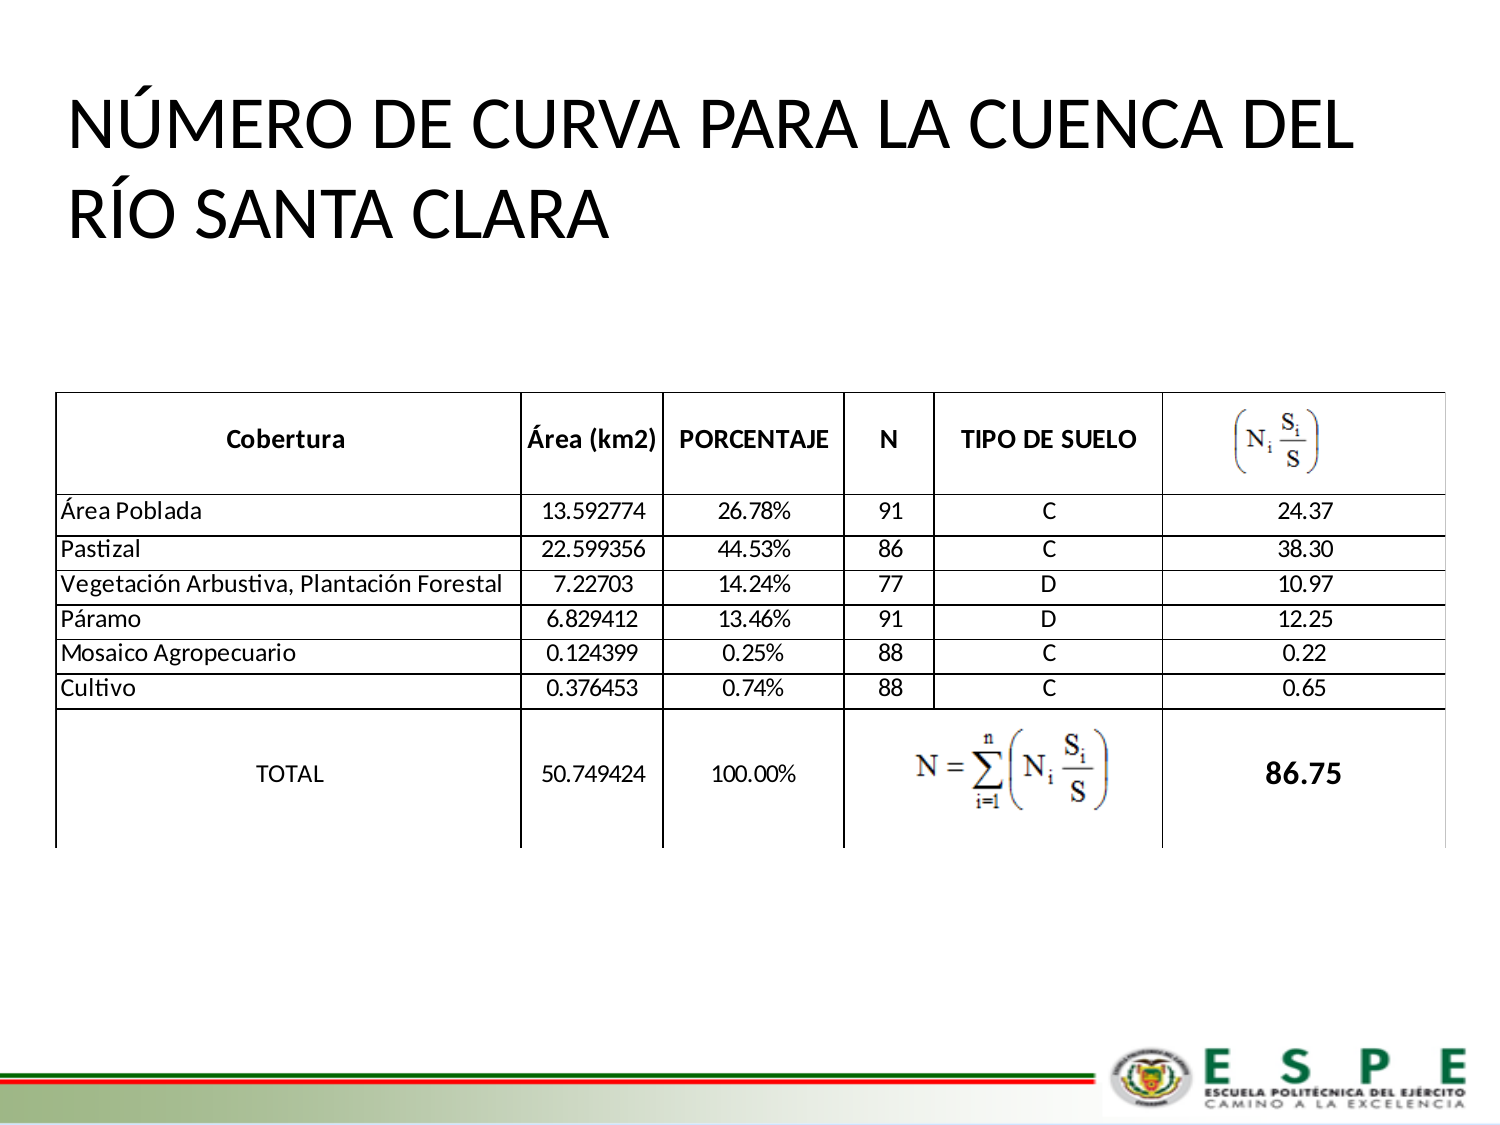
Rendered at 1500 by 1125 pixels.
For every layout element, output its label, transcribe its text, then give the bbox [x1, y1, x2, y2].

text_box NÚMERO DE CURVA PARA LA CUENCA DEL RÍO SANTA CLARA [53, 66, 1447, 262]
picture [0, 1034, 1500, 1125]
picture [55, 391, 1448, 850]
